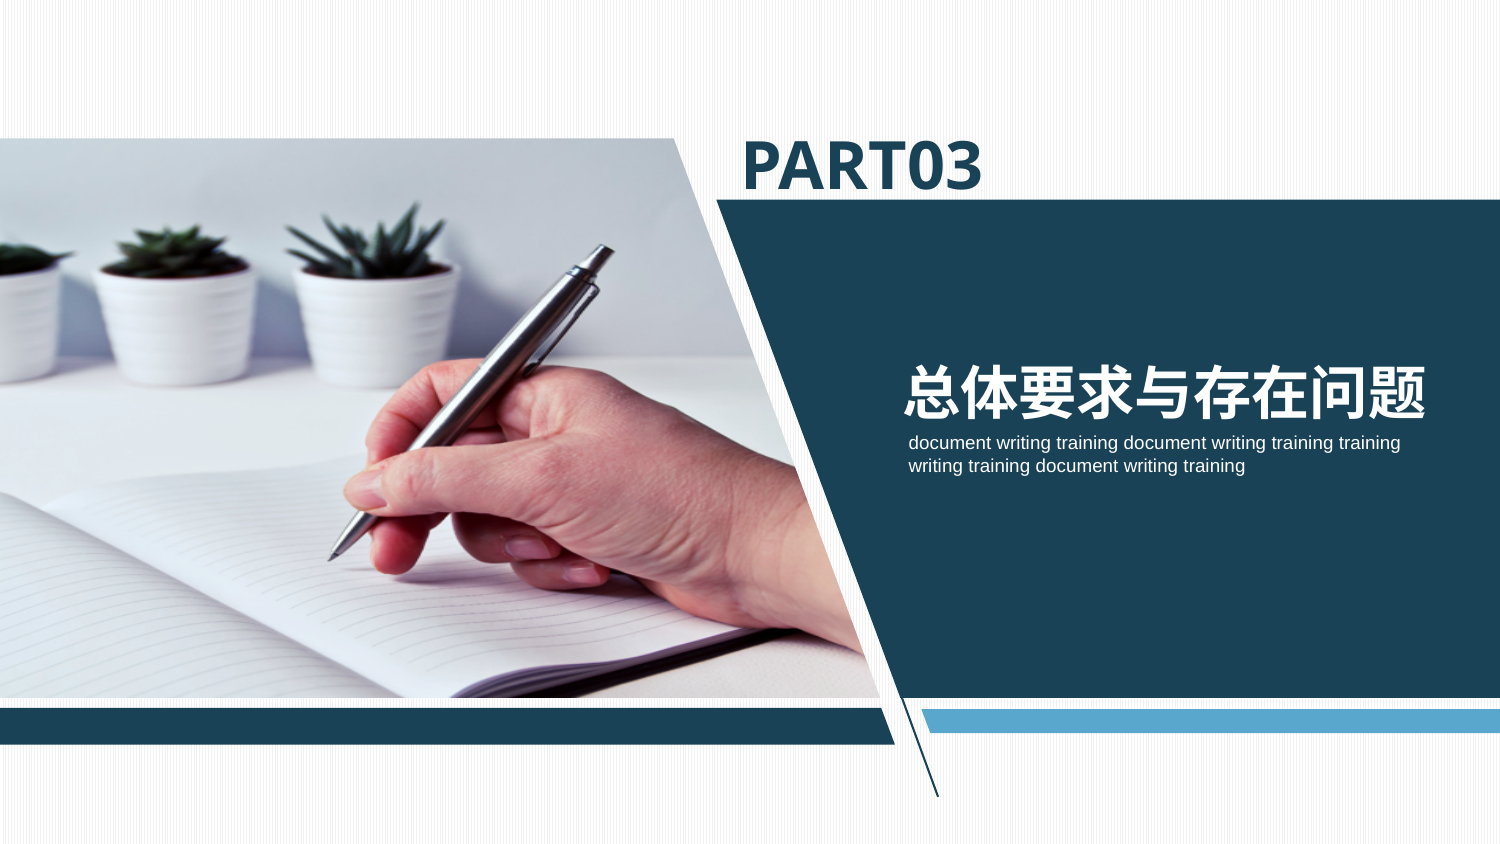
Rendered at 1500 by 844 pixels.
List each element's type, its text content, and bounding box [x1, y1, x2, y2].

text_box [714, 198, 1500, 700]
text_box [900, 695, 939, 797]
text_box [939, 708, 1500, 735]
text_box PART03 [711, 140, 1013, 185]
text_box document writing training document writing training training writing training document writing training [893, 423, 1432, 484]
text_box [0, 137, 882, 700]
text_box 总体要求与存在问题 [887, 348, 1497, 434]
text_box [0, 706, 896, 746]
